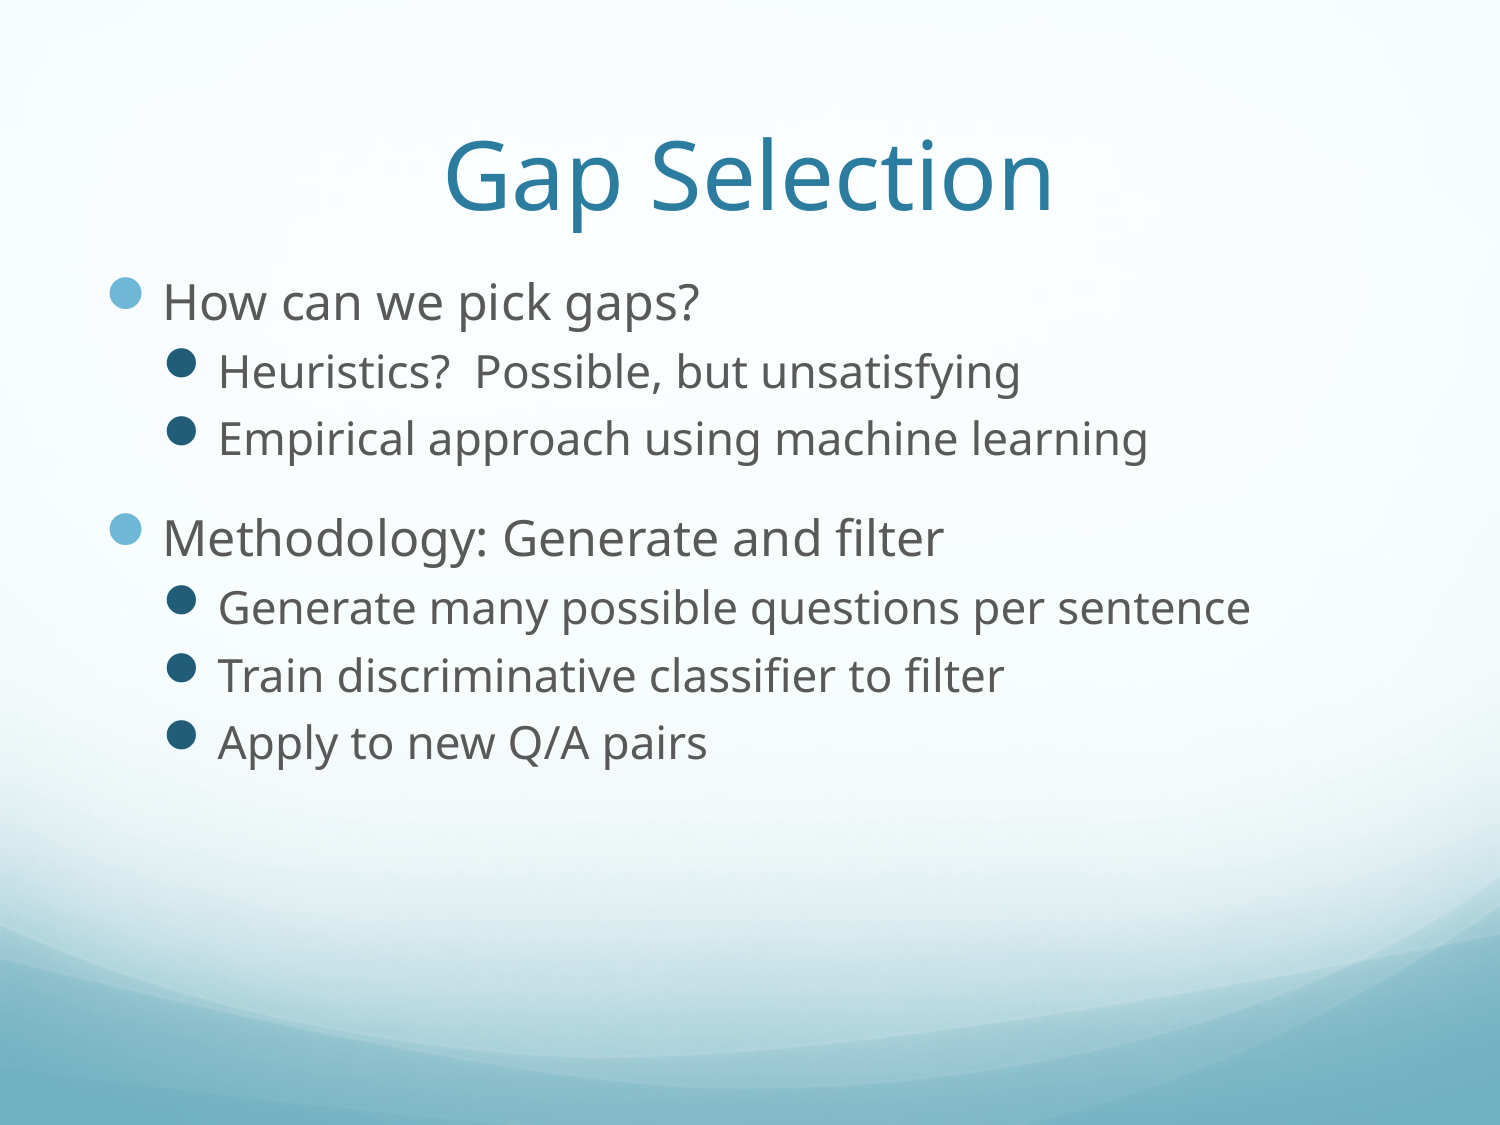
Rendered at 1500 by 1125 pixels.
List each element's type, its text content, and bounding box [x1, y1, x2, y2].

title Gap Selection [90, 17, 1410, 237]
list How can we pick gaps? Heuristics? Possible, but unsatisfying Empirical approach using machine learning Methodology: Generate and filter Generate many possible questions per sentence Train discriminative classifier to filter Apply to new Q/A pairs [90, 262, 1410, 975]
